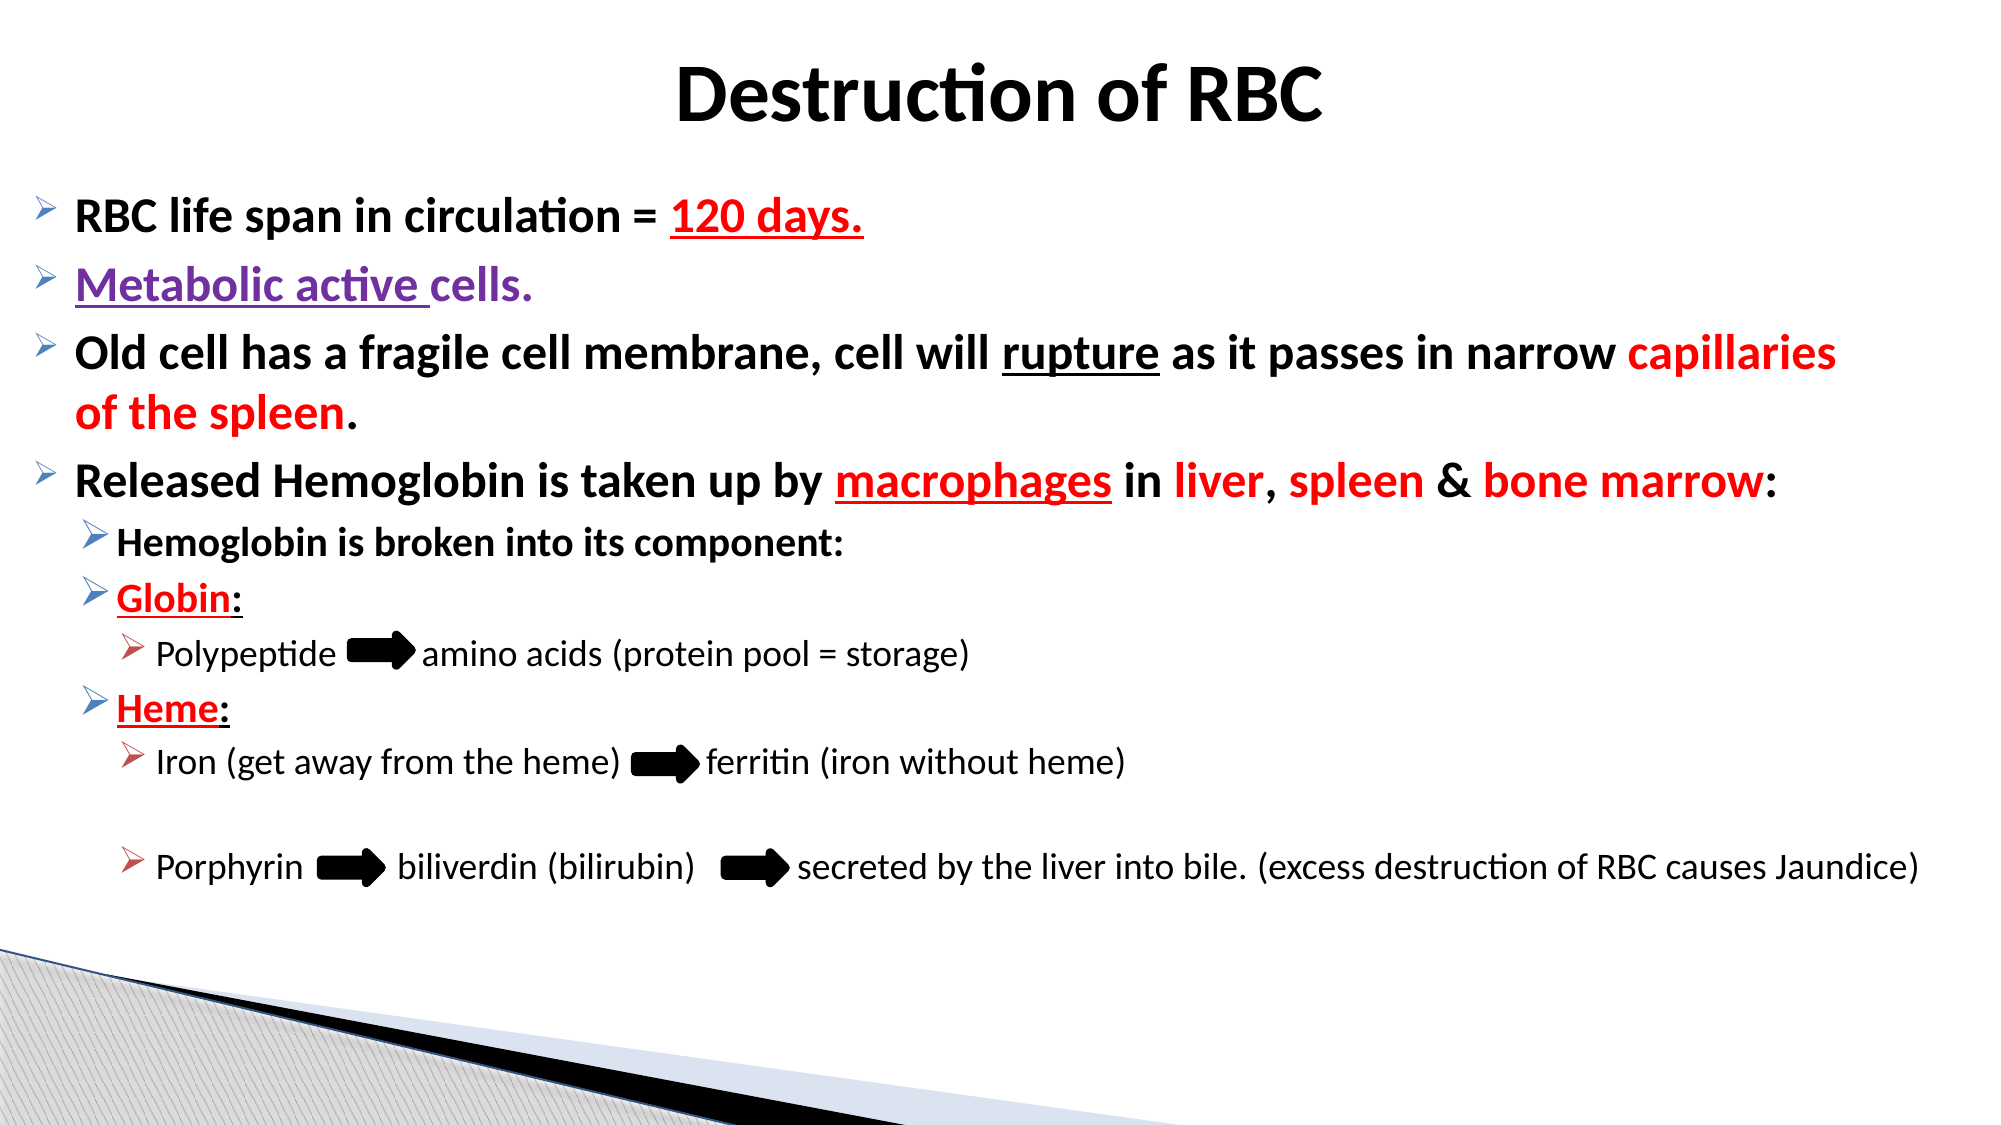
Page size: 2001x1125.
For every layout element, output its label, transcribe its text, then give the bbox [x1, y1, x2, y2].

text_box [630, 744, 701, 784]
title Destruction of RBC [137, 0, 1863, 176]
list RBC life span in circulation = 120 days. Metabolic active cells. Old cell has a fragile cell membrane, cell will rupture as it passes in narrow capillaries of the spleen. Released Hemoglobin is taken up by macrophages in liver, spleen & bone marrow: Hemoglobin is broken into its component: Globin: Polypeptide amino acids (protein pool = storage) Heme: Iron (get away from the heme) ferritin (iron without heme) Porphyrin biliverdin (bilirubin) secreted by the liver into bile. (excess destruction of RBC causes Jaundice) [0, 175, 2000, 1125]
text_box [316, 848, 386, 888]
text_box [720, 848, 790, 888]
text_box [346, 630, 416, 670]
